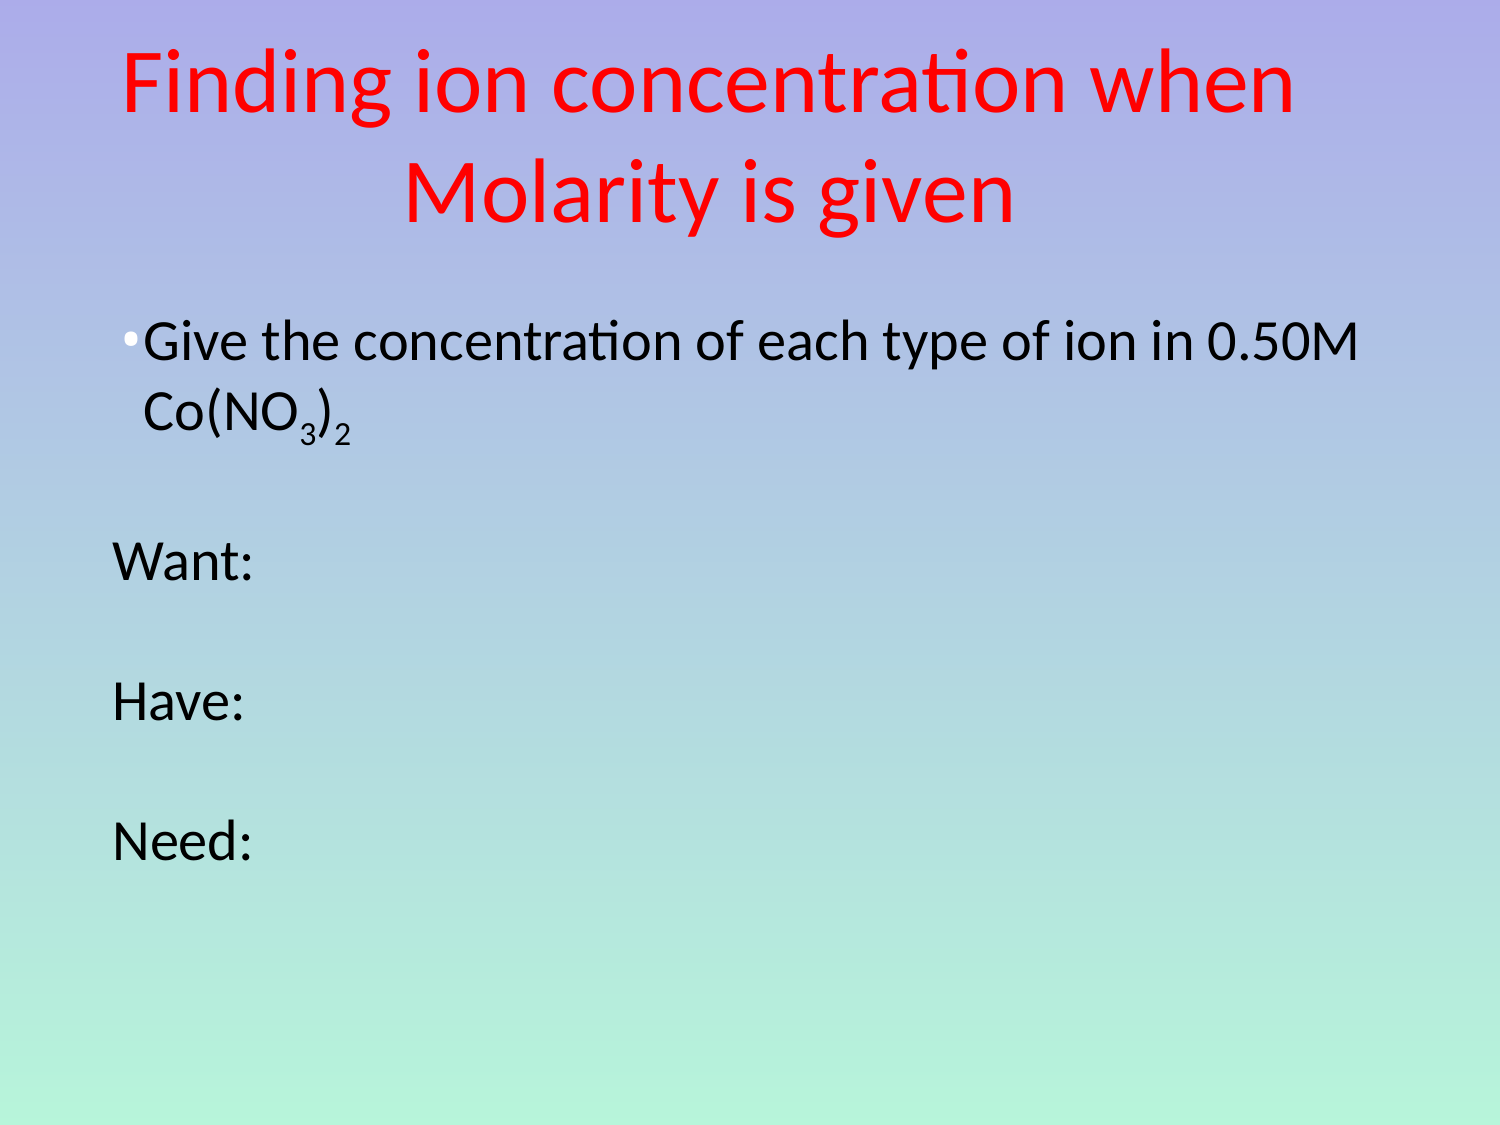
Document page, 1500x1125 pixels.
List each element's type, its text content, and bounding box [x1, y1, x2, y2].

list Give the concentration of each type of ion in 0.50M Co(NO3)2 Want: Have: Need: [72, 287, 1398, 963]
title Finding ion concentration when Molarity is given [72, 37, 1348, 225]
